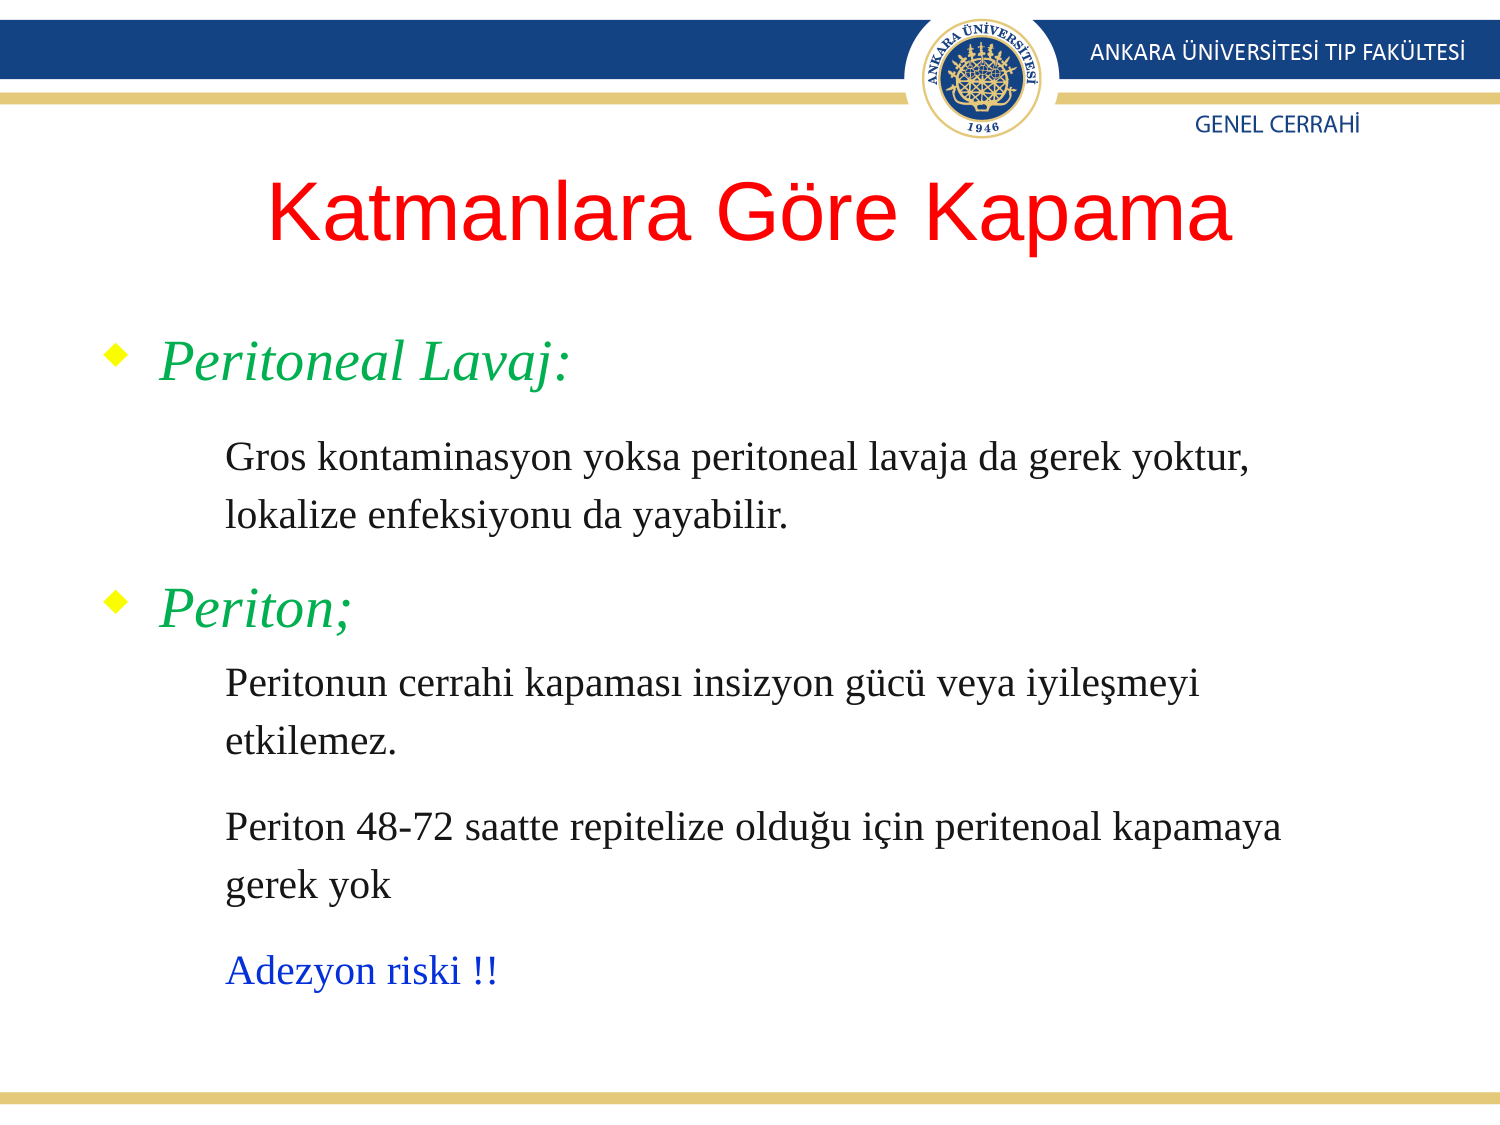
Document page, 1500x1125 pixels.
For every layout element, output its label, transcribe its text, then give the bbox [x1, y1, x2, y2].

title Katmanlara Göre Kapama [182, 113, 1318, 302]
list Peritoneal Lavaj: Gros kontaminasyon yoksa peritoneal lavaja da gerek yoktur, lokalize enfeksiyonu da yayabilir. Periton; Peritonun cerrahi kapaması insizyon gücü veya iyileşmeyi etkilemez. Periton 48-72 saatte repitelize olduğu için peritenoal kapamaya gerek yok Adezyon riski !! [87, 304, 1353, 1038]
picture [0, 0, 1500, 1125]
